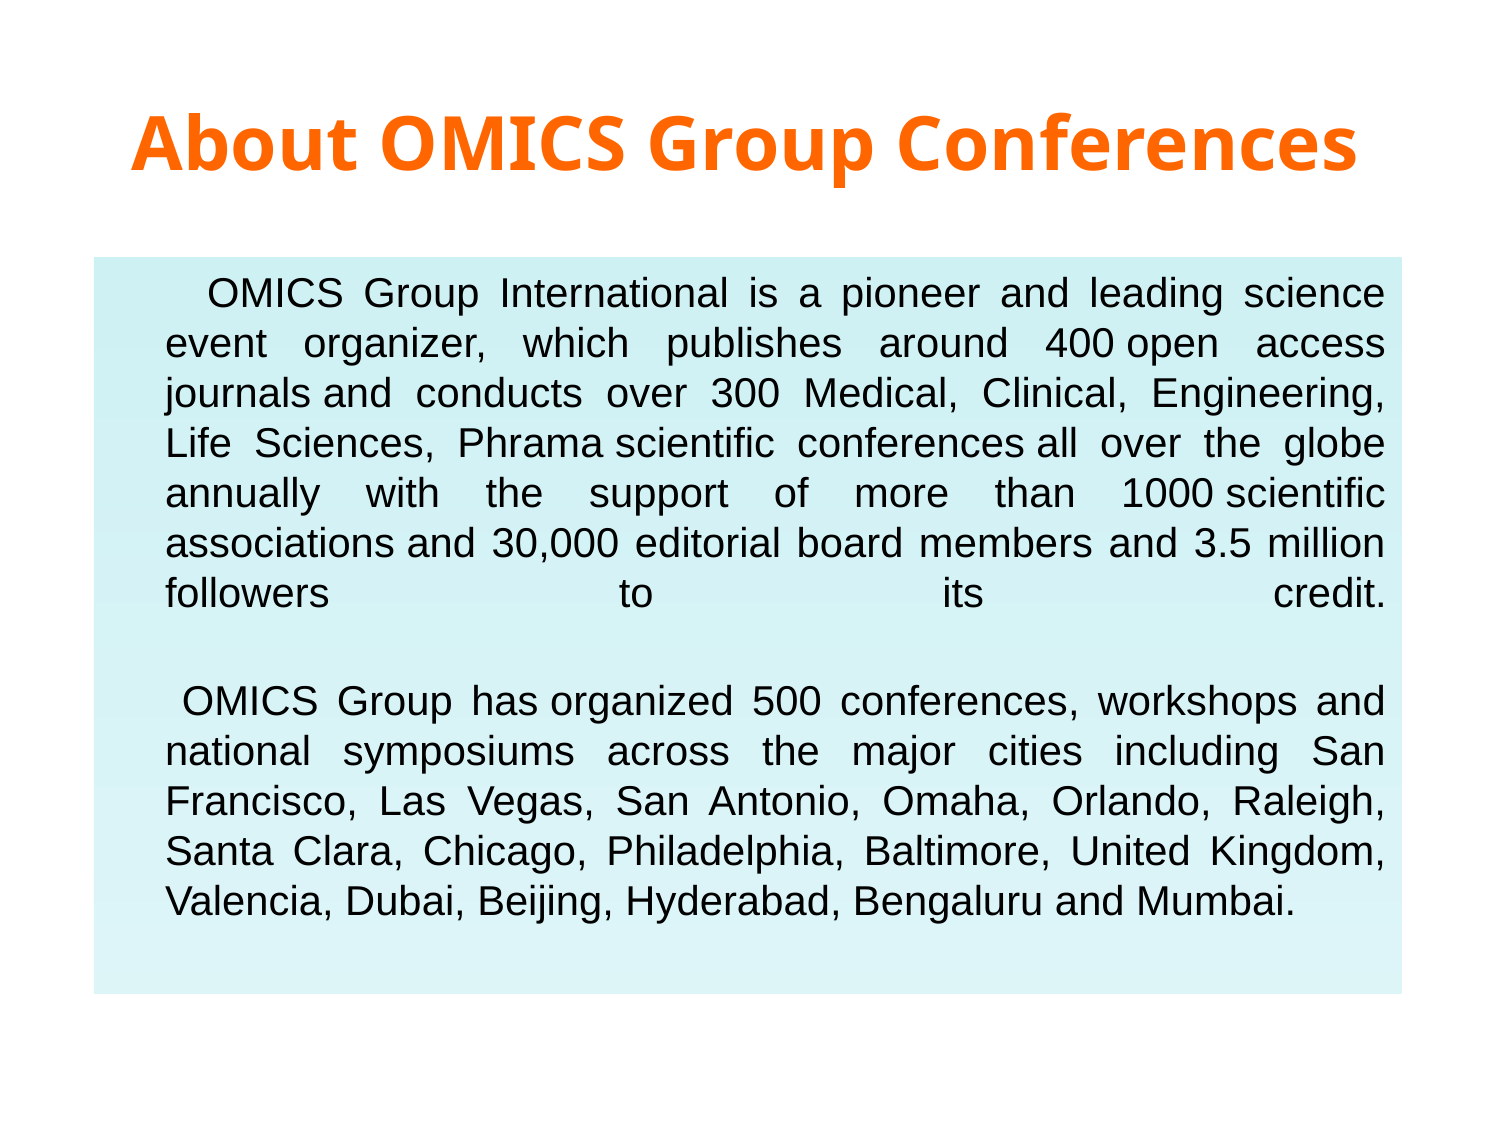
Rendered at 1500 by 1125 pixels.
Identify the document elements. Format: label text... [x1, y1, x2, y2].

title About OMICS Group Conferences [70, 46, 1421, 235]
list OMICS Group International is a pioneer and leading science event organizer, which publishes around 400 open access journals and conducts over 300 Medical, Clinical, Engineering, Life Sciences, Phrama scientific conferences all over the globe annually with the support of more than 1000 scientific associations and 30,000 editorial board members and 3.5 million followers to its credit. OMICS Group has organized 500 conferences, workshops and national symposiums across the major cities including San Francisco, Las Vegas, San Antonio, Omaha, Orlando, Raleigh, Santa Clara, Chicago, Philadelphia, Baltimore, United Kingdom, Valencia, Dubai, Beijing, Hyderabad, Bengaluru and Mumbai. [93, 257, 1402, 994]
